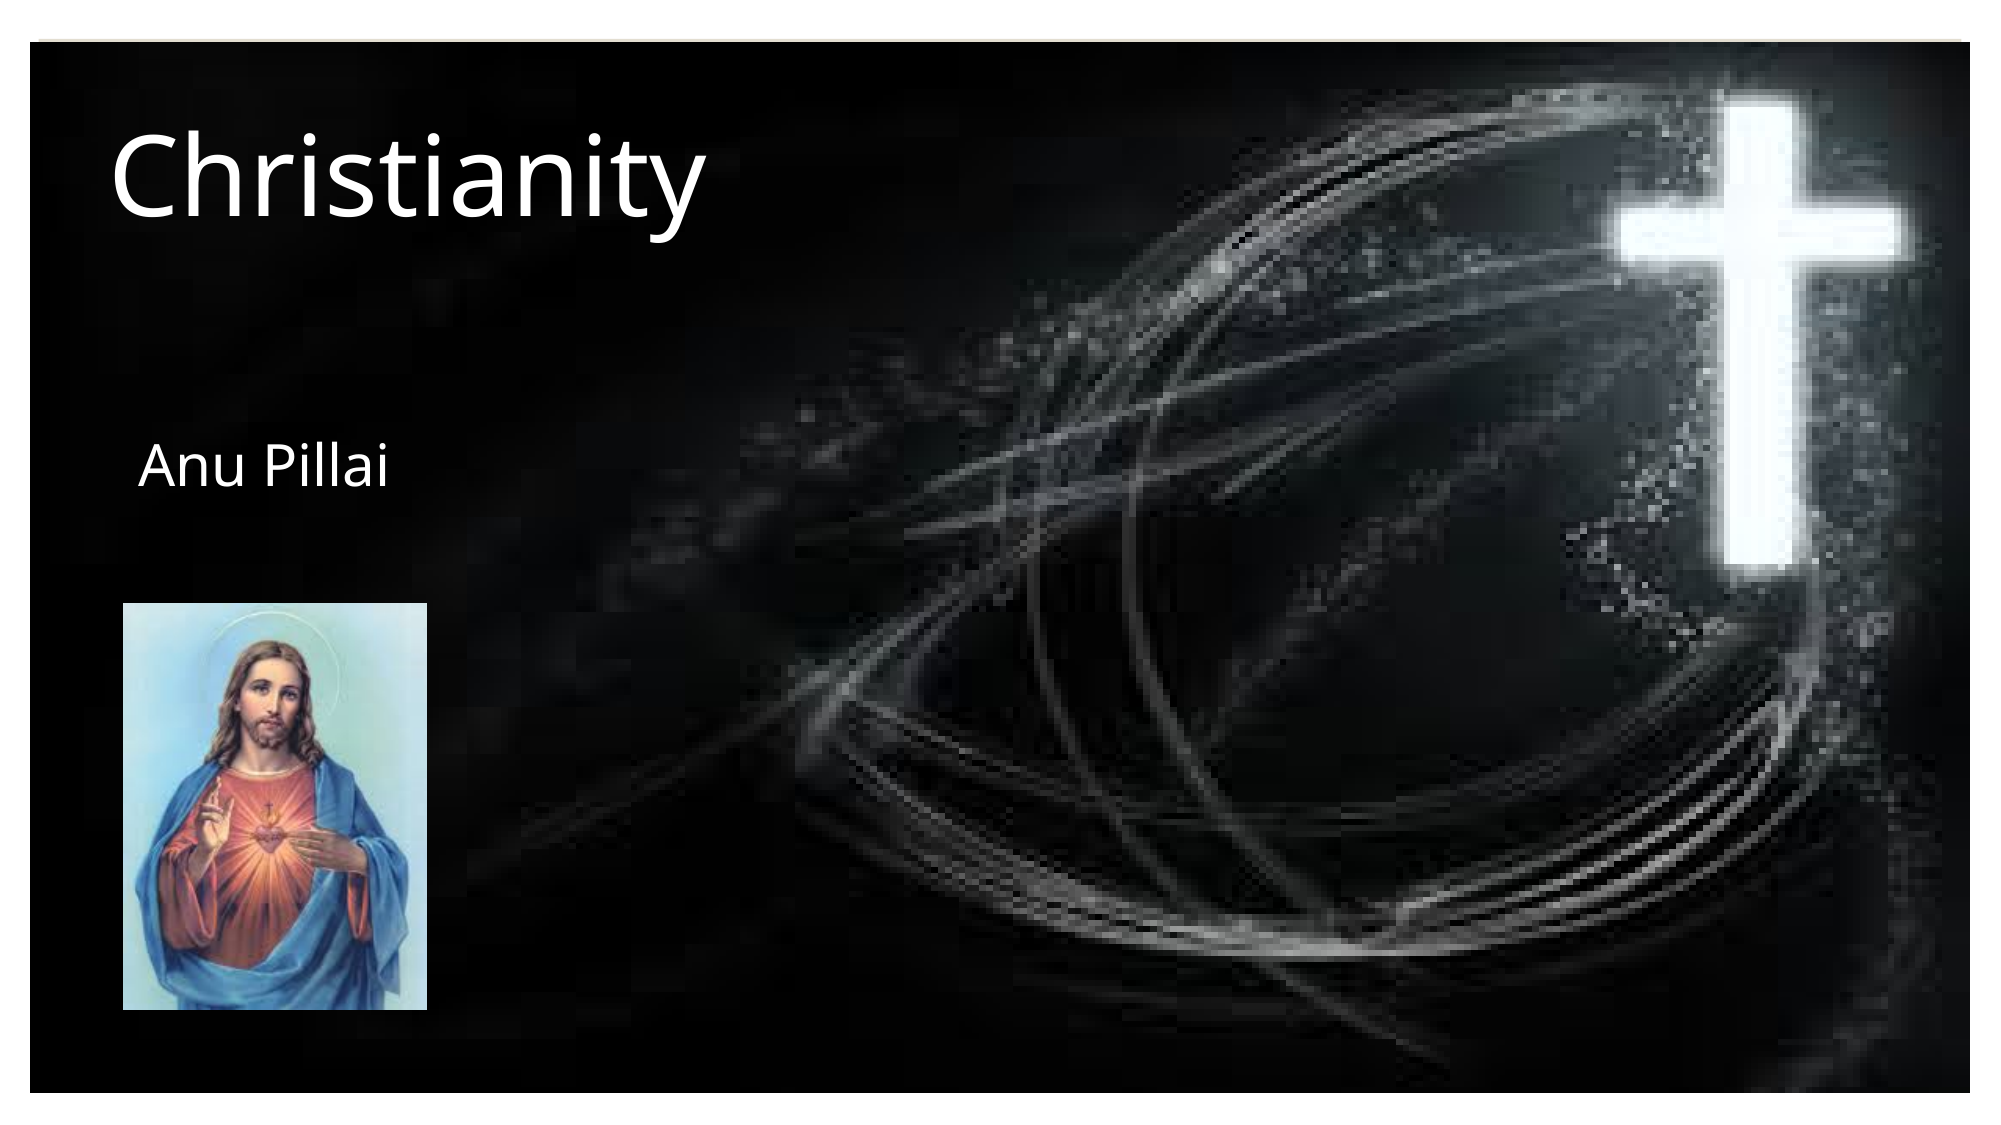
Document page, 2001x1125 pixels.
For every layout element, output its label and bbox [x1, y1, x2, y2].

picture [123, 603, 427, 1010]
list [30, 42, 1970, 1093]
